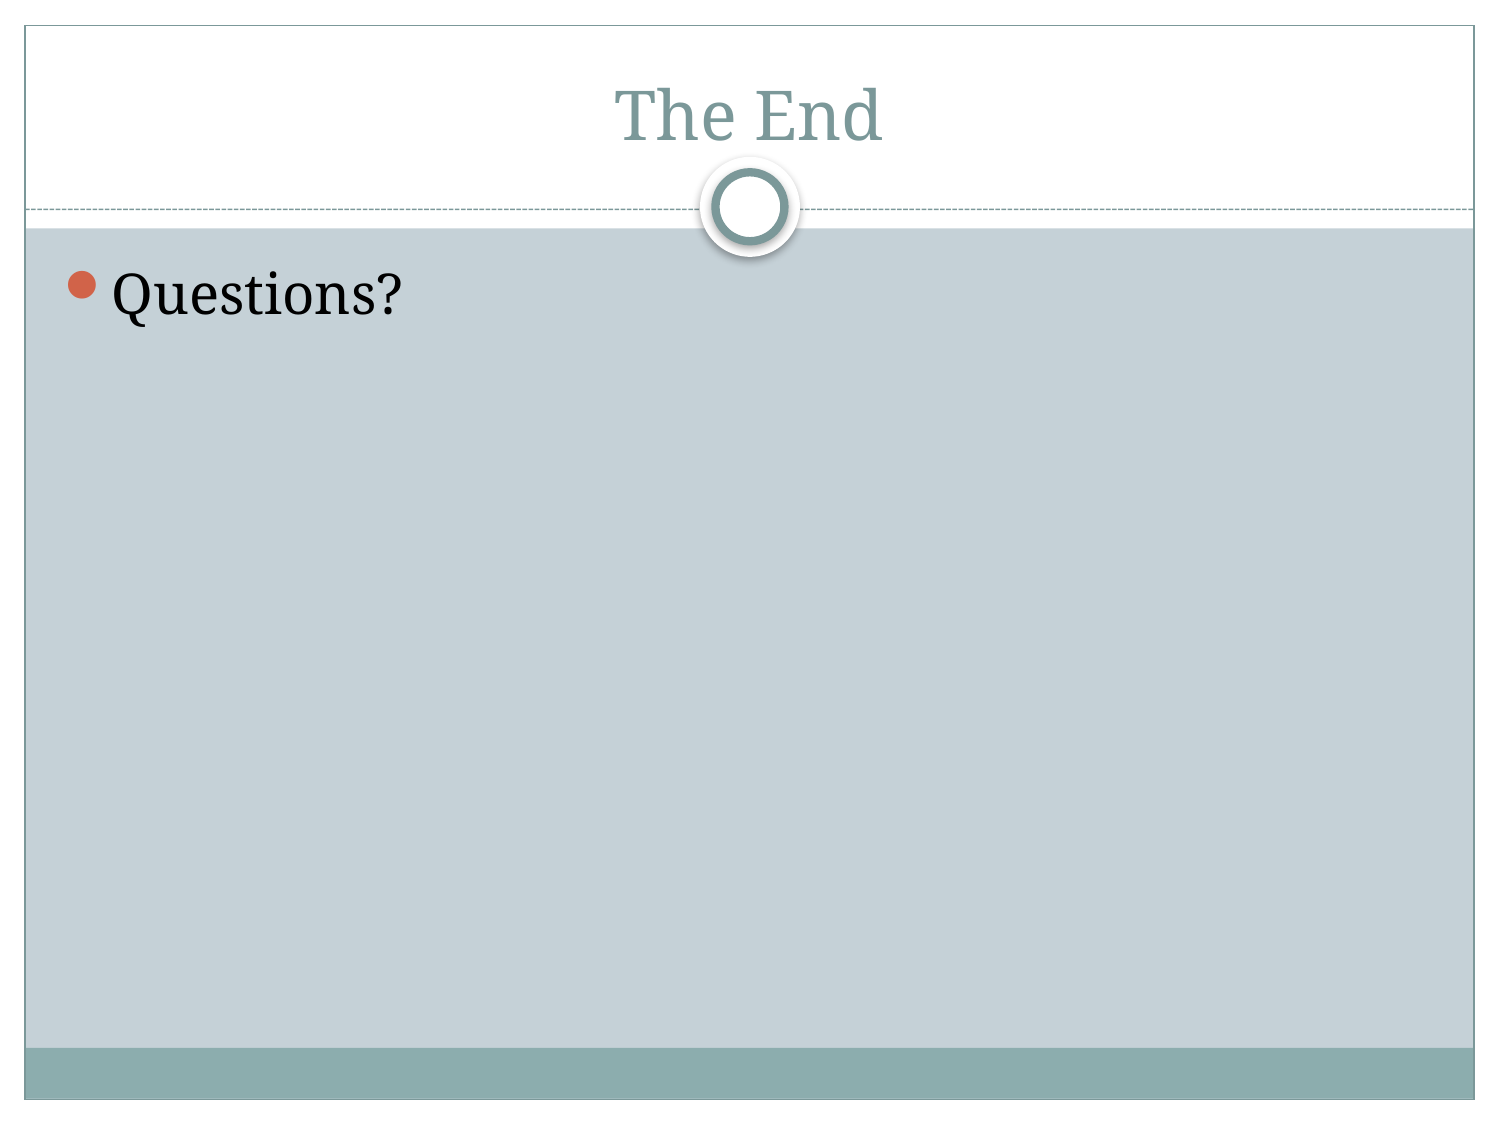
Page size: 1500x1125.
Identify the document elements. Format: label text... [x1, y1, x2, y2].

list Questions? [49, 250, 1445, 1001]
title The End [49, 37, 1450, 162]
